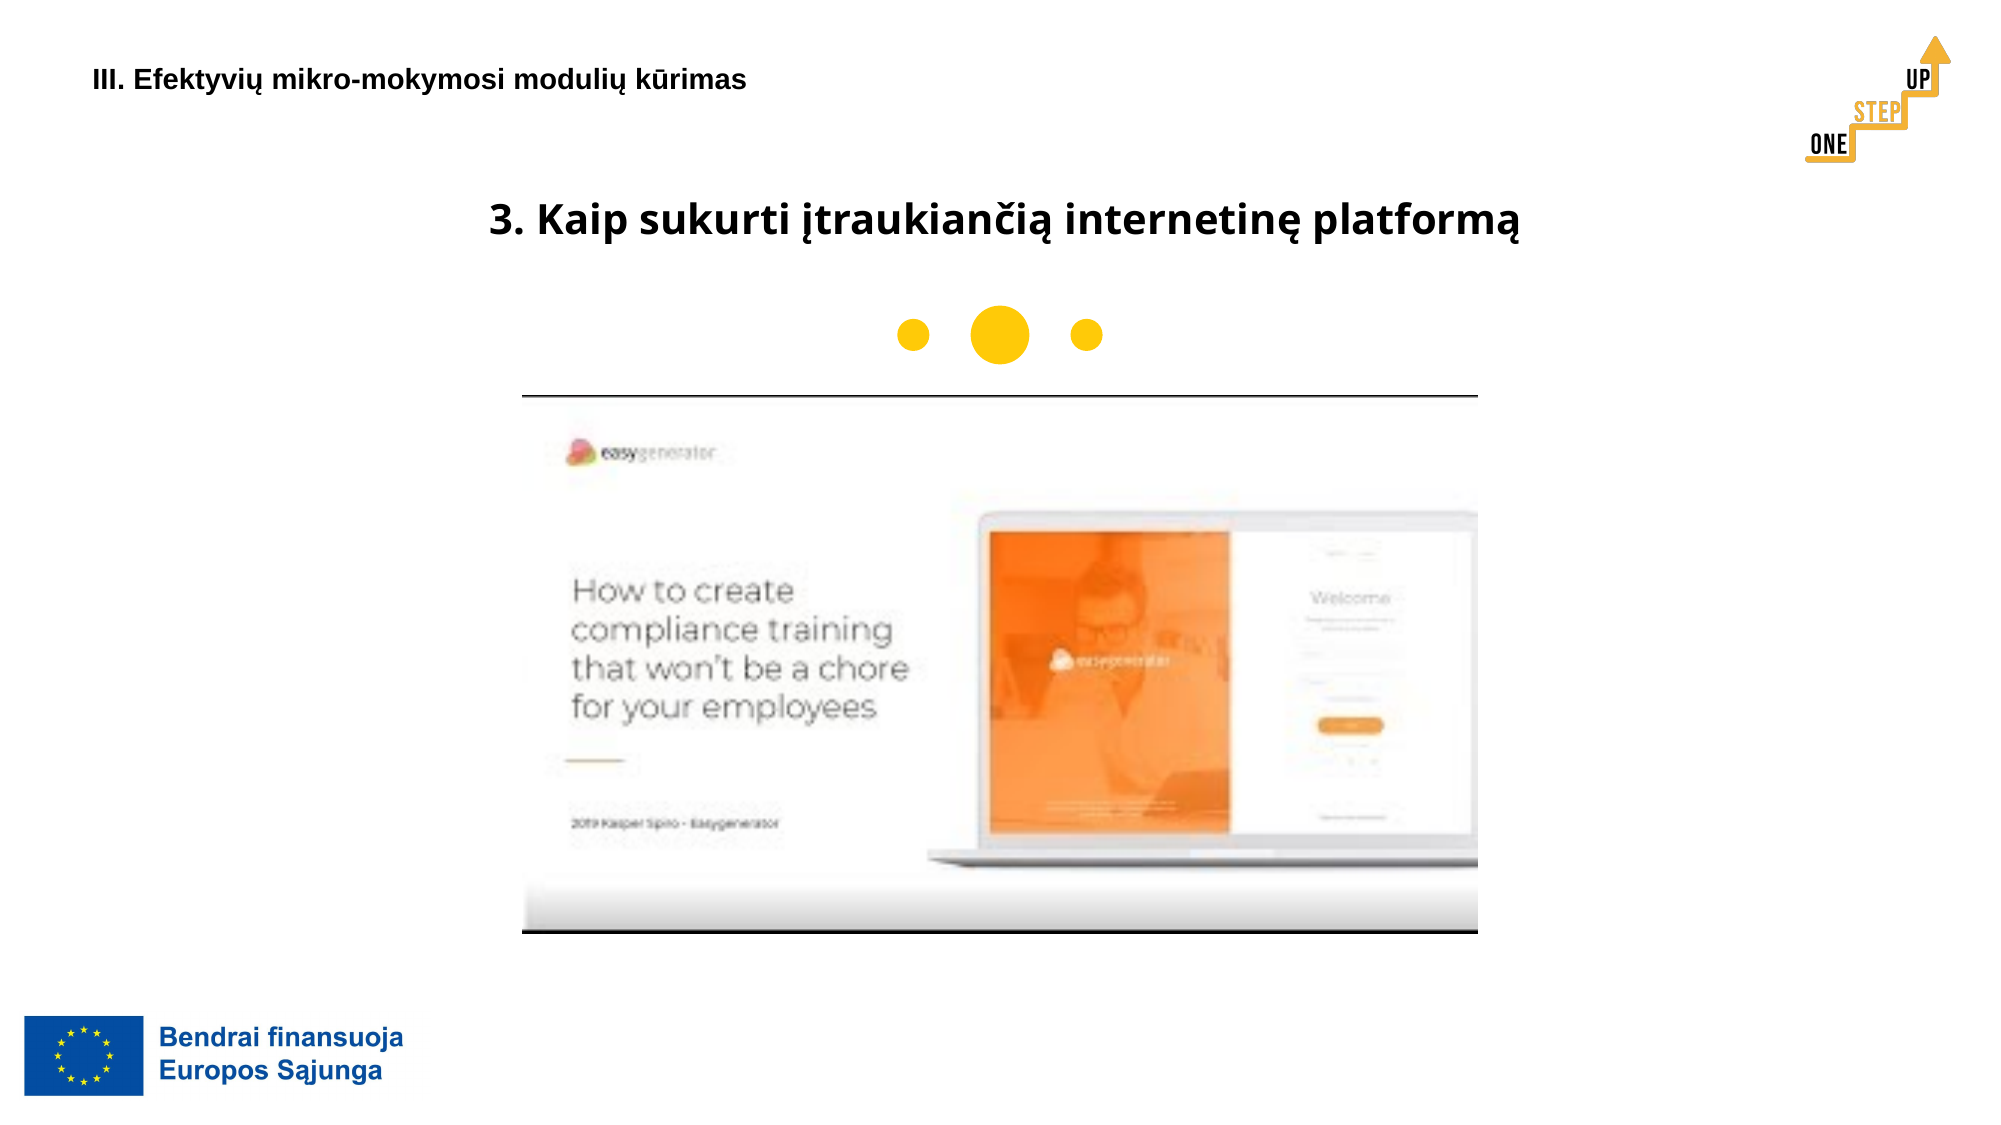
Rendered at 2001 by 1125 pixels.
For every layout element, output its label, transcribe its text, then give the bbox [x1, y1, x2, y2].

picture [522, 395, 1478, 934]
picture [19, 1011, 431, 1101]
text_box 3. Kaip sukurti įtraukiančią internetinę platformą [426, 161, 1574, 274]
text_box III. Efektyvių mikro-mokymosi modulių kūrimas [77, 53, 1091, 104]
picture [1742, 0, 2000, 201]
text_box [897, 305, 1103, 365]
